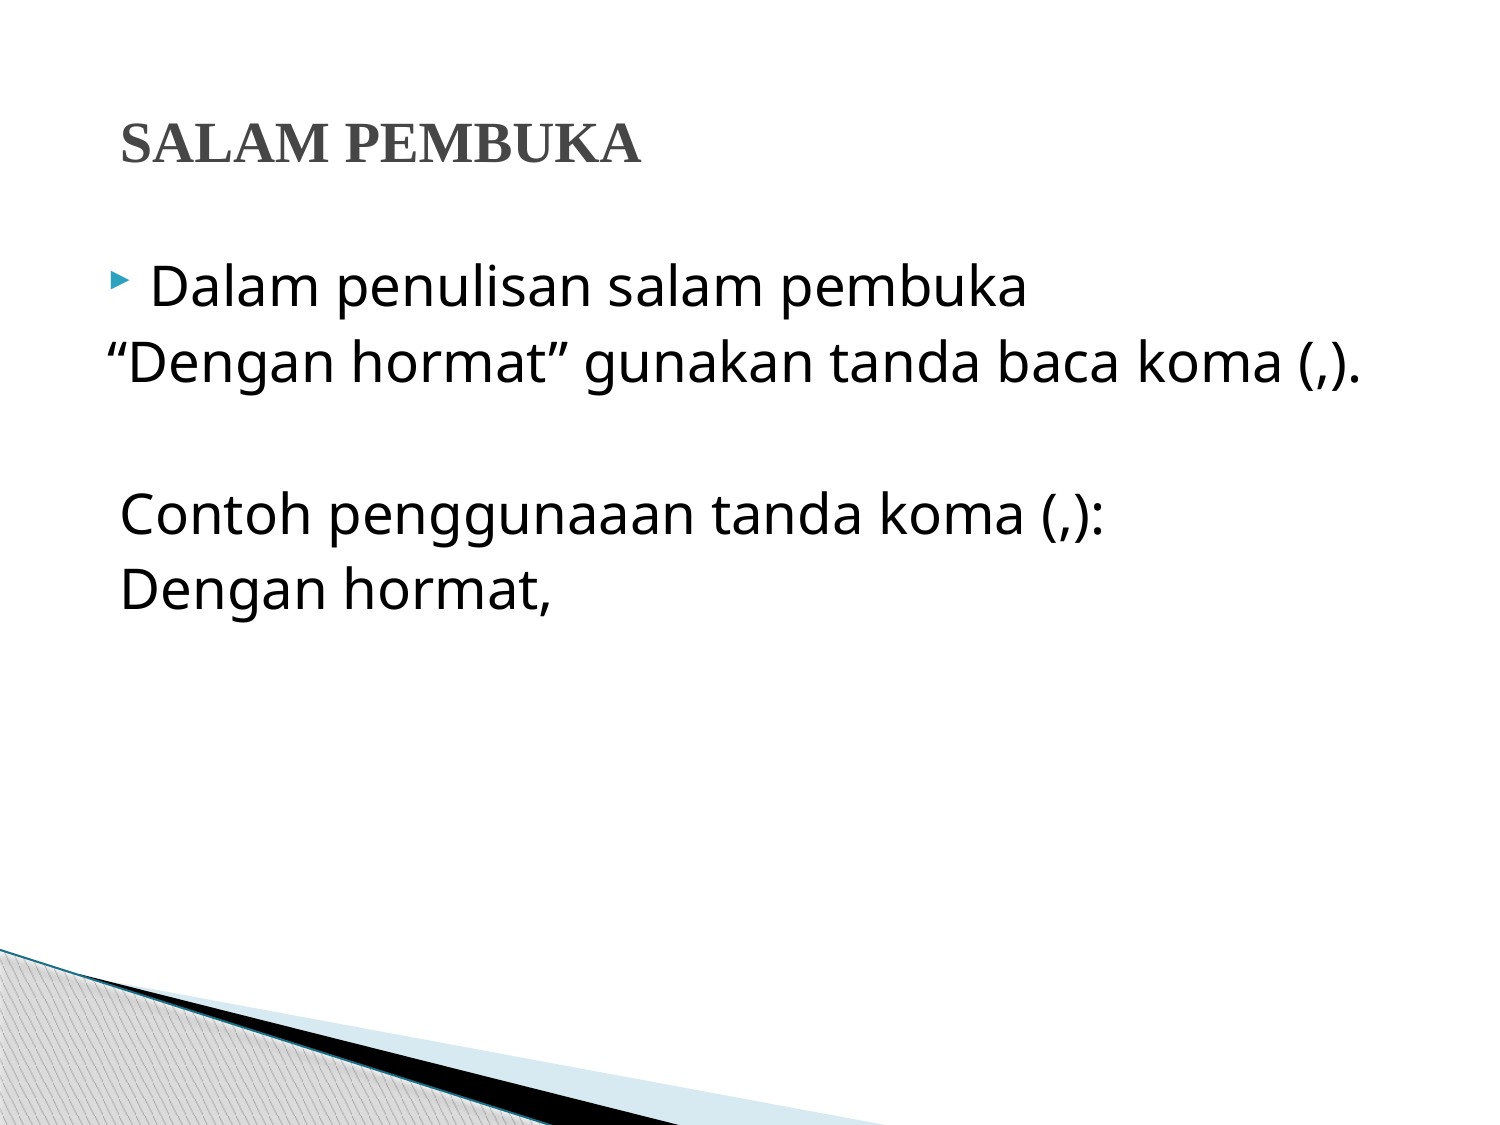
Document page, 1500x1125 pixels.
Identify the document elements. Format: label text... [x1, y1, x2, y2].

list Dalam penulisan salam pembuka “Dengan hormat” gunakan tanda baca koma (,). Contoh penggunaaan tanda koma (,): Dengan hormat, [75, 243, 1425, 986]
title SALAM PEMBUKA [75, 45, 1425, 233]
